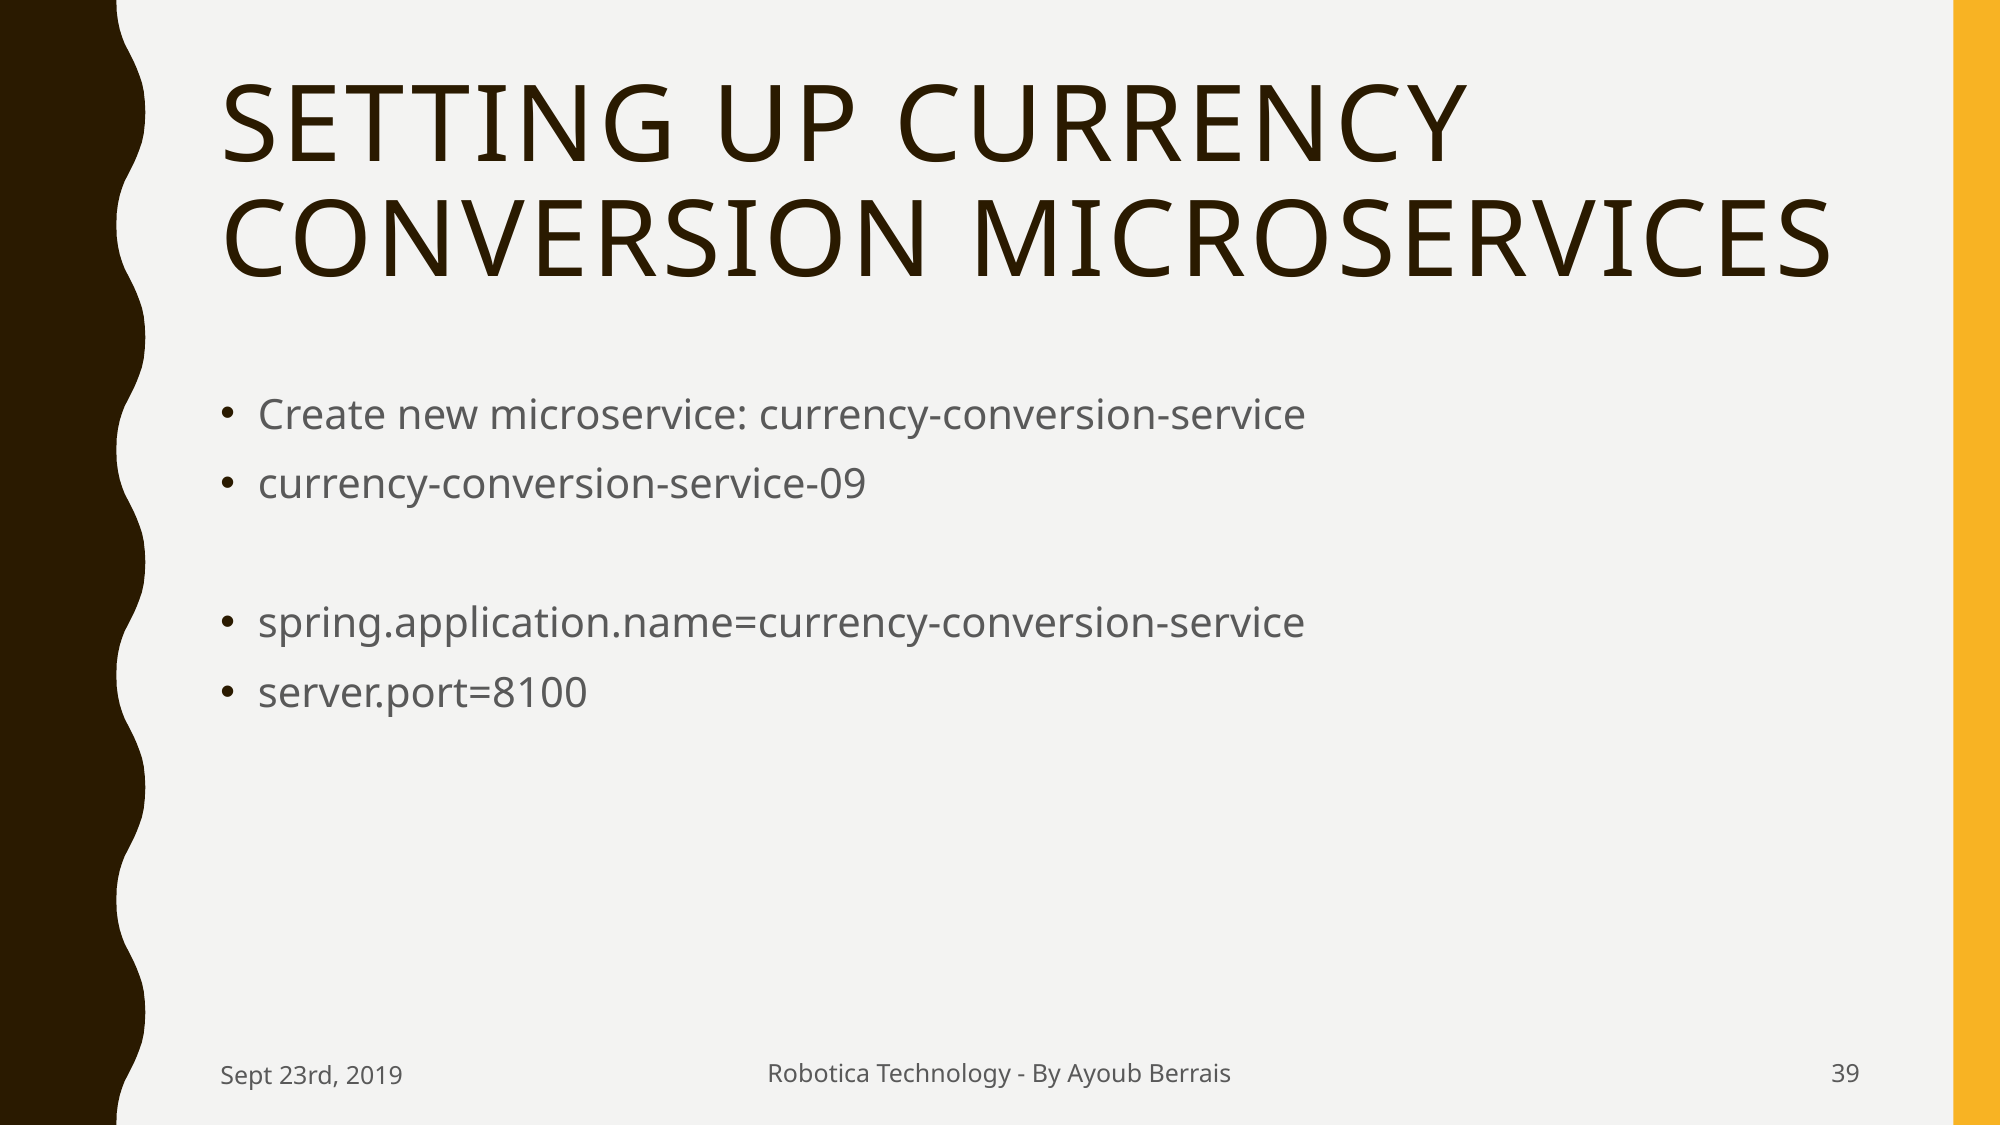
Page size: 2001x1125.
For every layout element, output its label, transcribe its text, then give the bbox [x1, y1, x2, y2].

slide_number 39 [1412, 1045, 1875, 1103]
title Setting up Currency Conversion Microservices [205, 62, 1875, 308]
list Create new microservice: currency-conversion-service currency-conversion-service-09 spring.application.name=currency-conversion-service server.port=8100 [205, 375, 1875, 965]
footer Robotica Technology - By Ayoub Berrais [662, 1045, 1338, 1103]
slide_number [205, 1045, 588, 1103]
